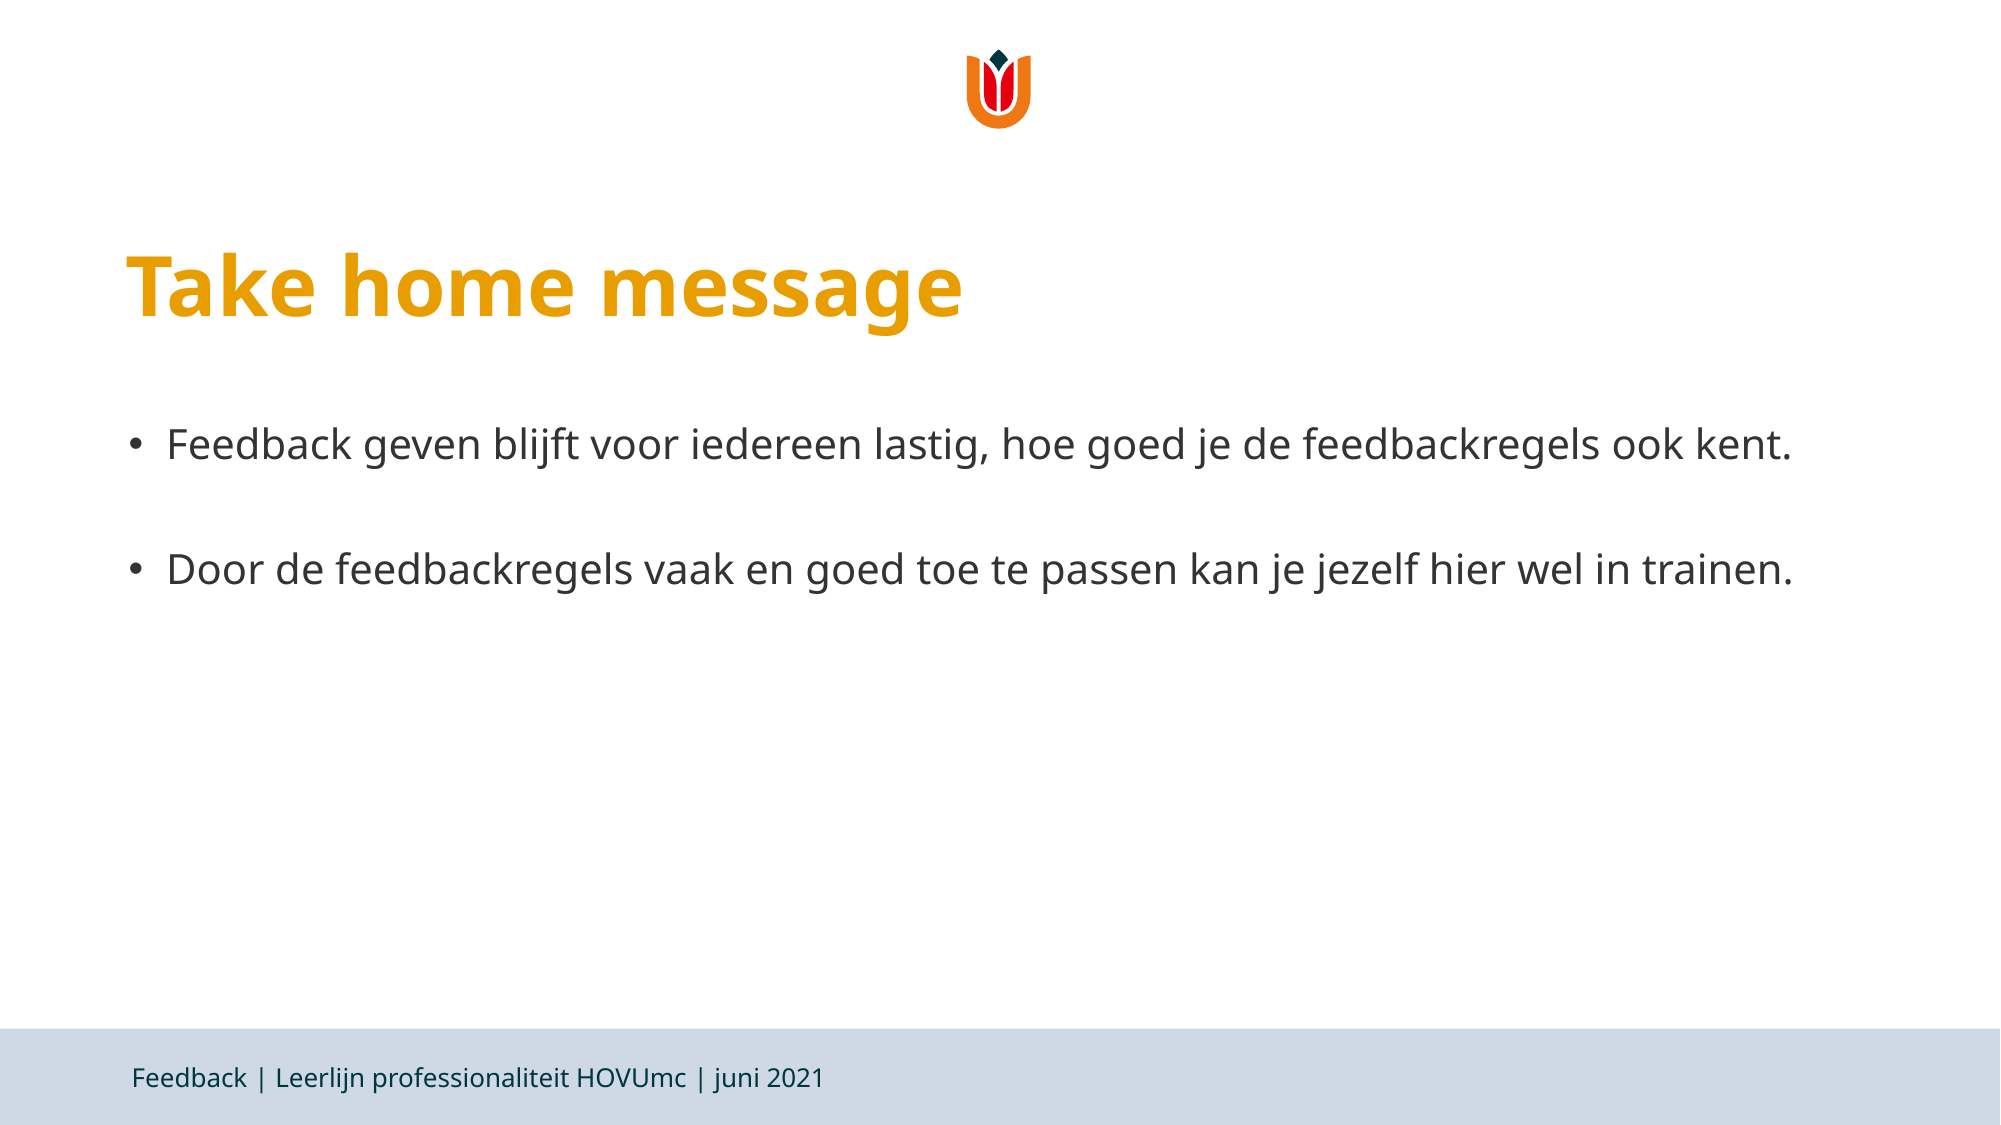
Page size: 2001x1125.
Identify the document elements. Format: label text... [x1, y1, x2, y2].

footer Feedback | Leerlijn professionaliteit HOVUmc | juni 2021 [116, 1046, 845, 1107]
list Feedback geven blijft voor iedereen lastig, hoe goed je de feedbackregels ook kent. Door de feedbackregels vaak en goed toe te passen kan je jezelf hier wel in trainen. [113, 397, 1877, 1014]
title Take home message [110, 180, 1877, 398]
